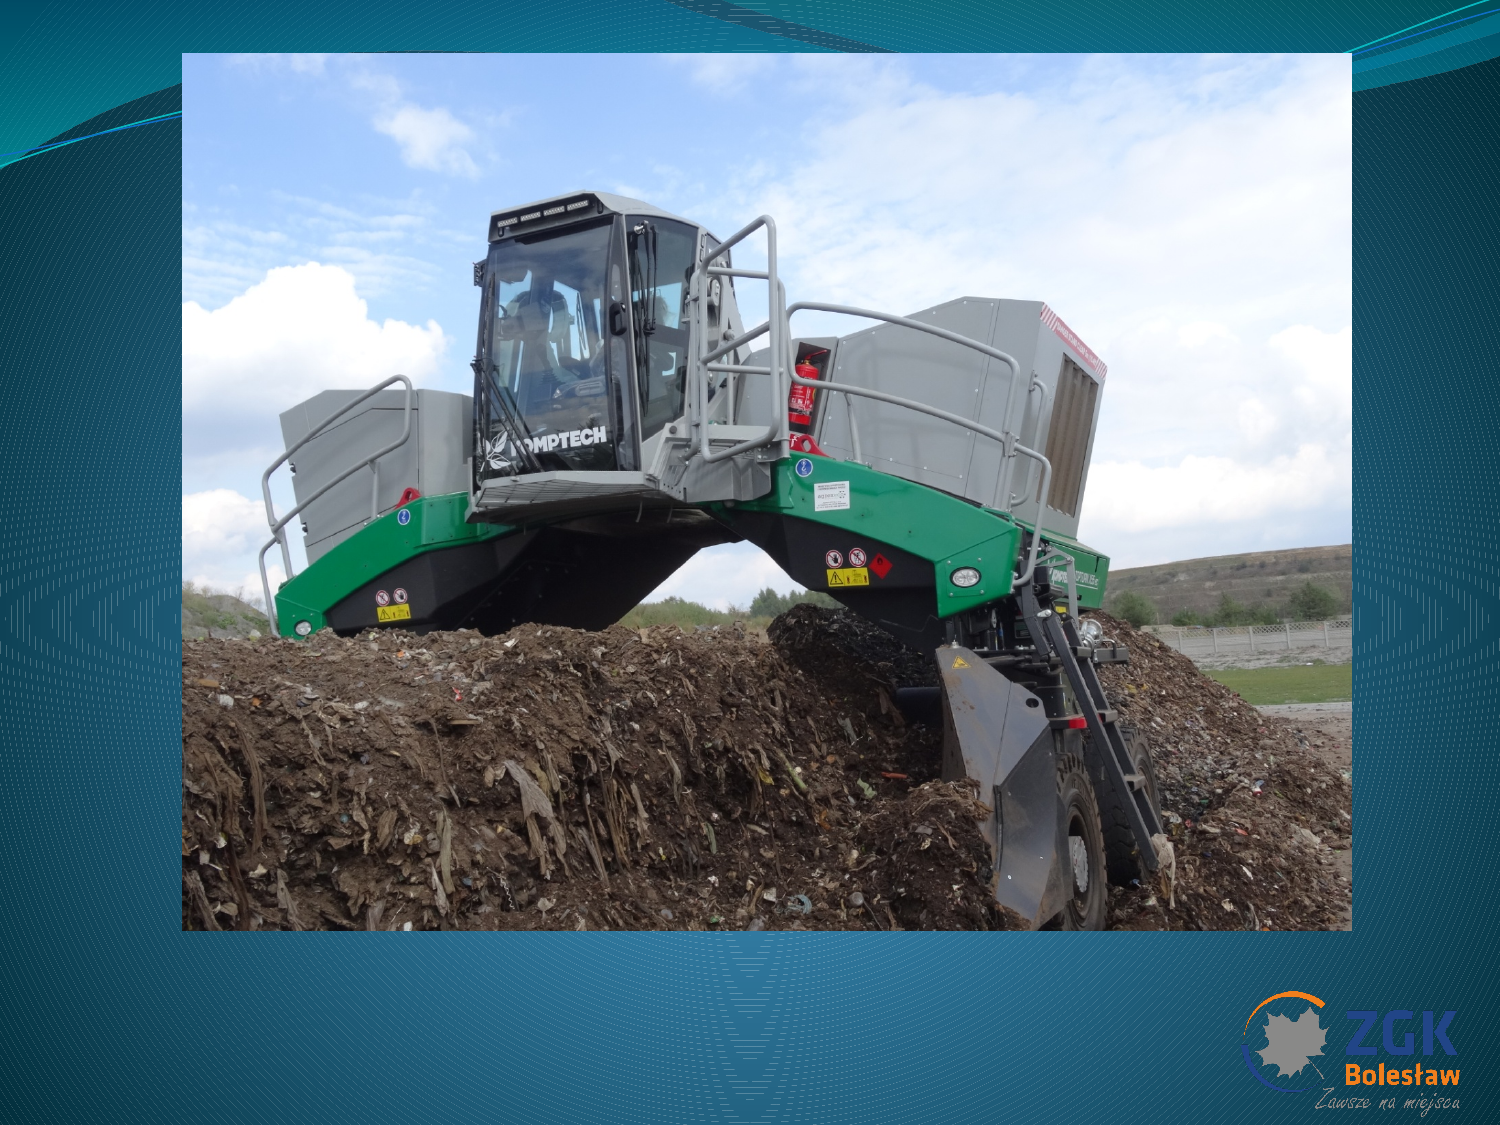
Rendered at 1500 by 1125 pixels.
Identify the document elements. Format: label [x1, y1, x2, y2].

picture [182, 53, 1353, 931]
picture [1240, 990, 1460, 1117]
